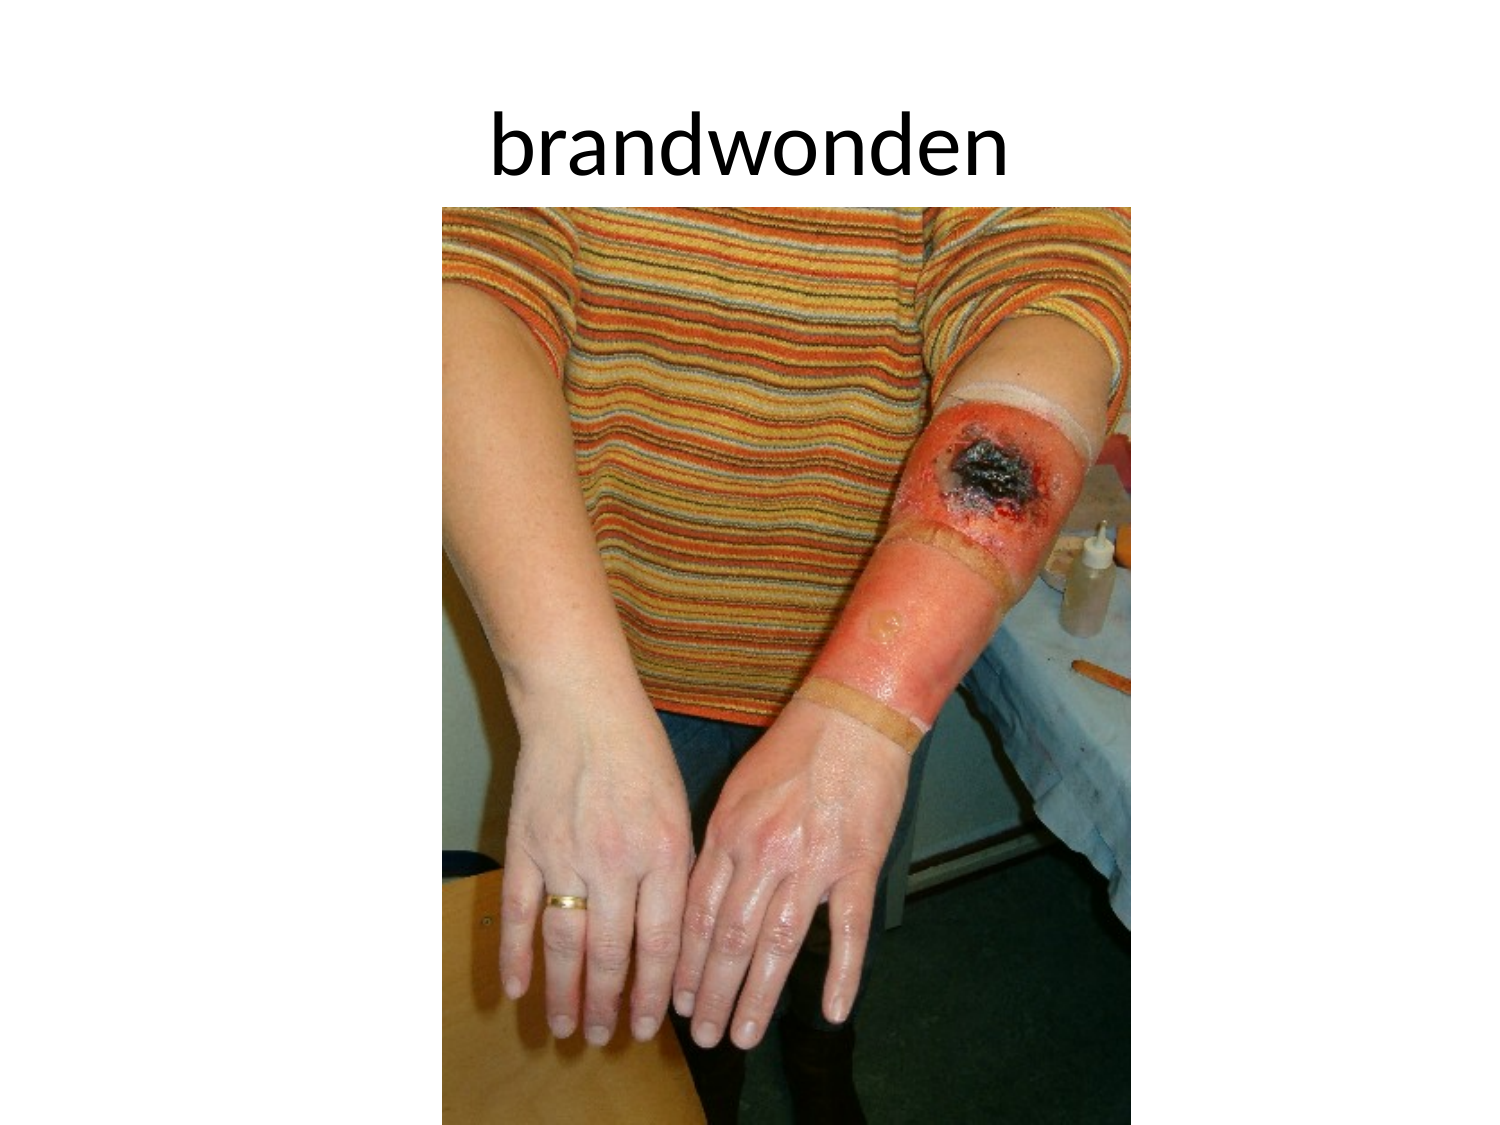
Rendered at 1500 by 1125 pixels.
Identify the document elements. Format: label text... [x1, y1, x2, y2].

title brandwonden [75, 45, 1425, 233]
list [442, 207, 1131, 1125]
